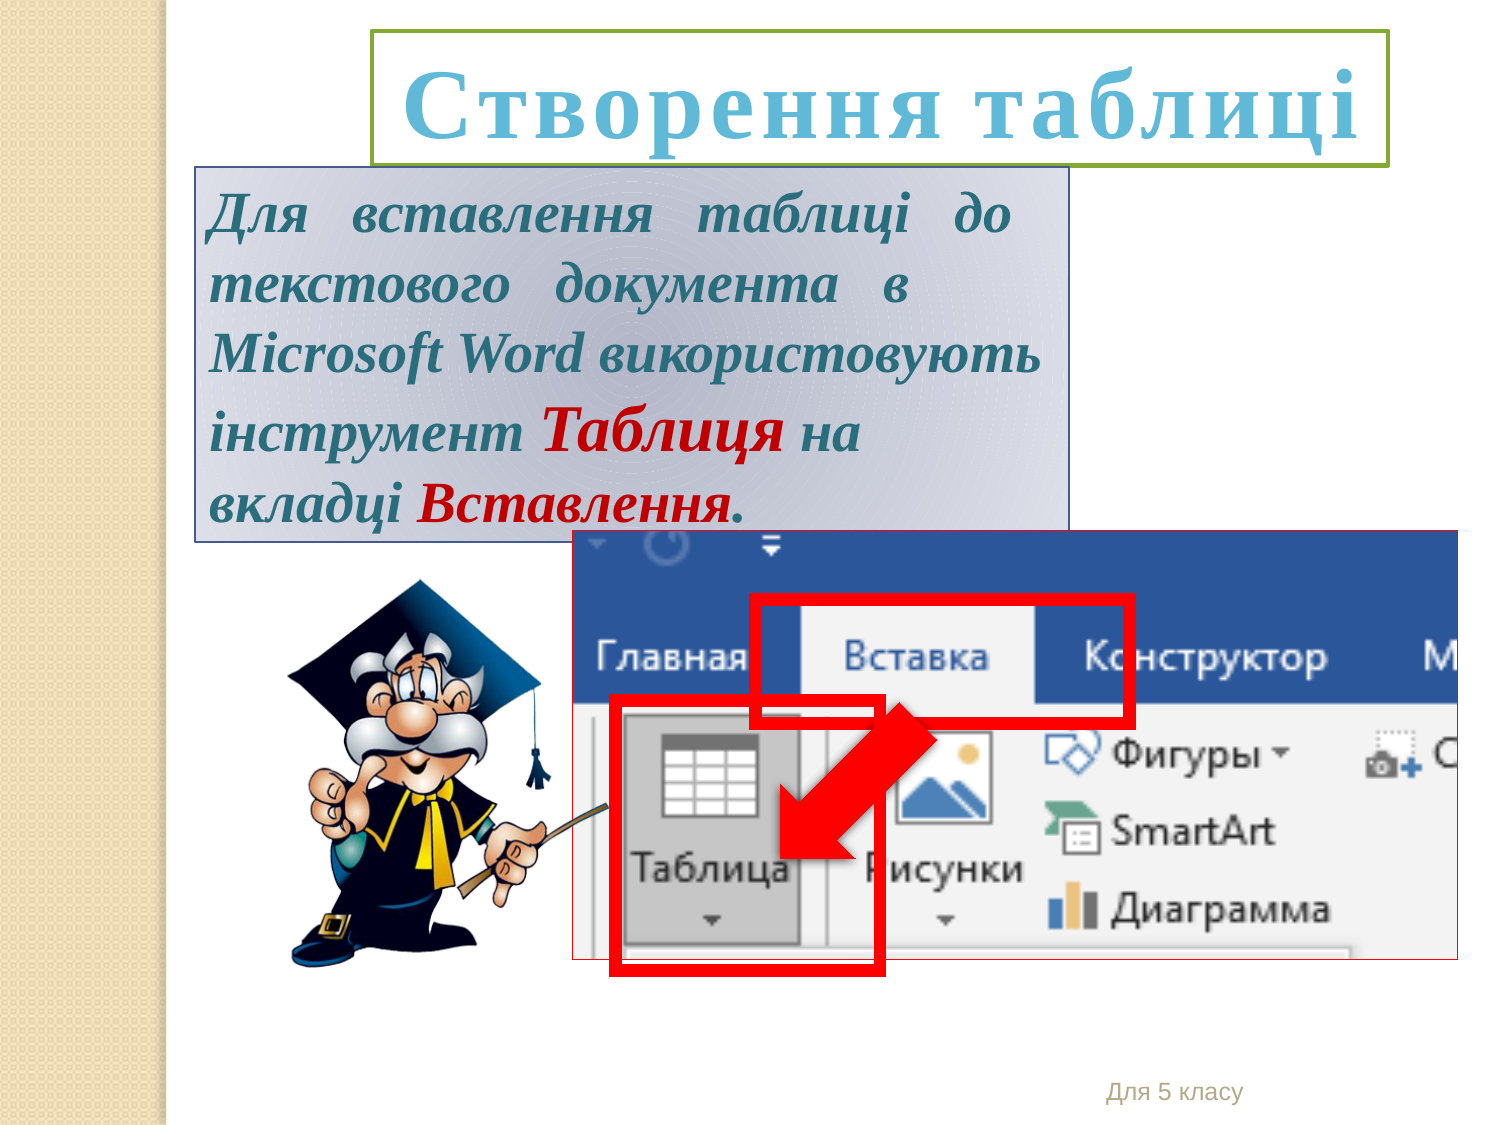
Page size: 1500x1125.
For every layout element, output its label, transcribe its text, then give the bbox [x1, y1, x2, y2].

picture [265, 548, 610, 979]
text_box Створення таблиці [370, 29, 1390, 168]
footer Для 5 класу [937, 1034, 1413, 1113]
text_box Для вставлення таблиці до текстового документа в Microsoft Word використовують інструмент Таблиця на вкладці Вставлення. [194, 166, 1070, 543]
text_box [572, 530, 1458, 971]
